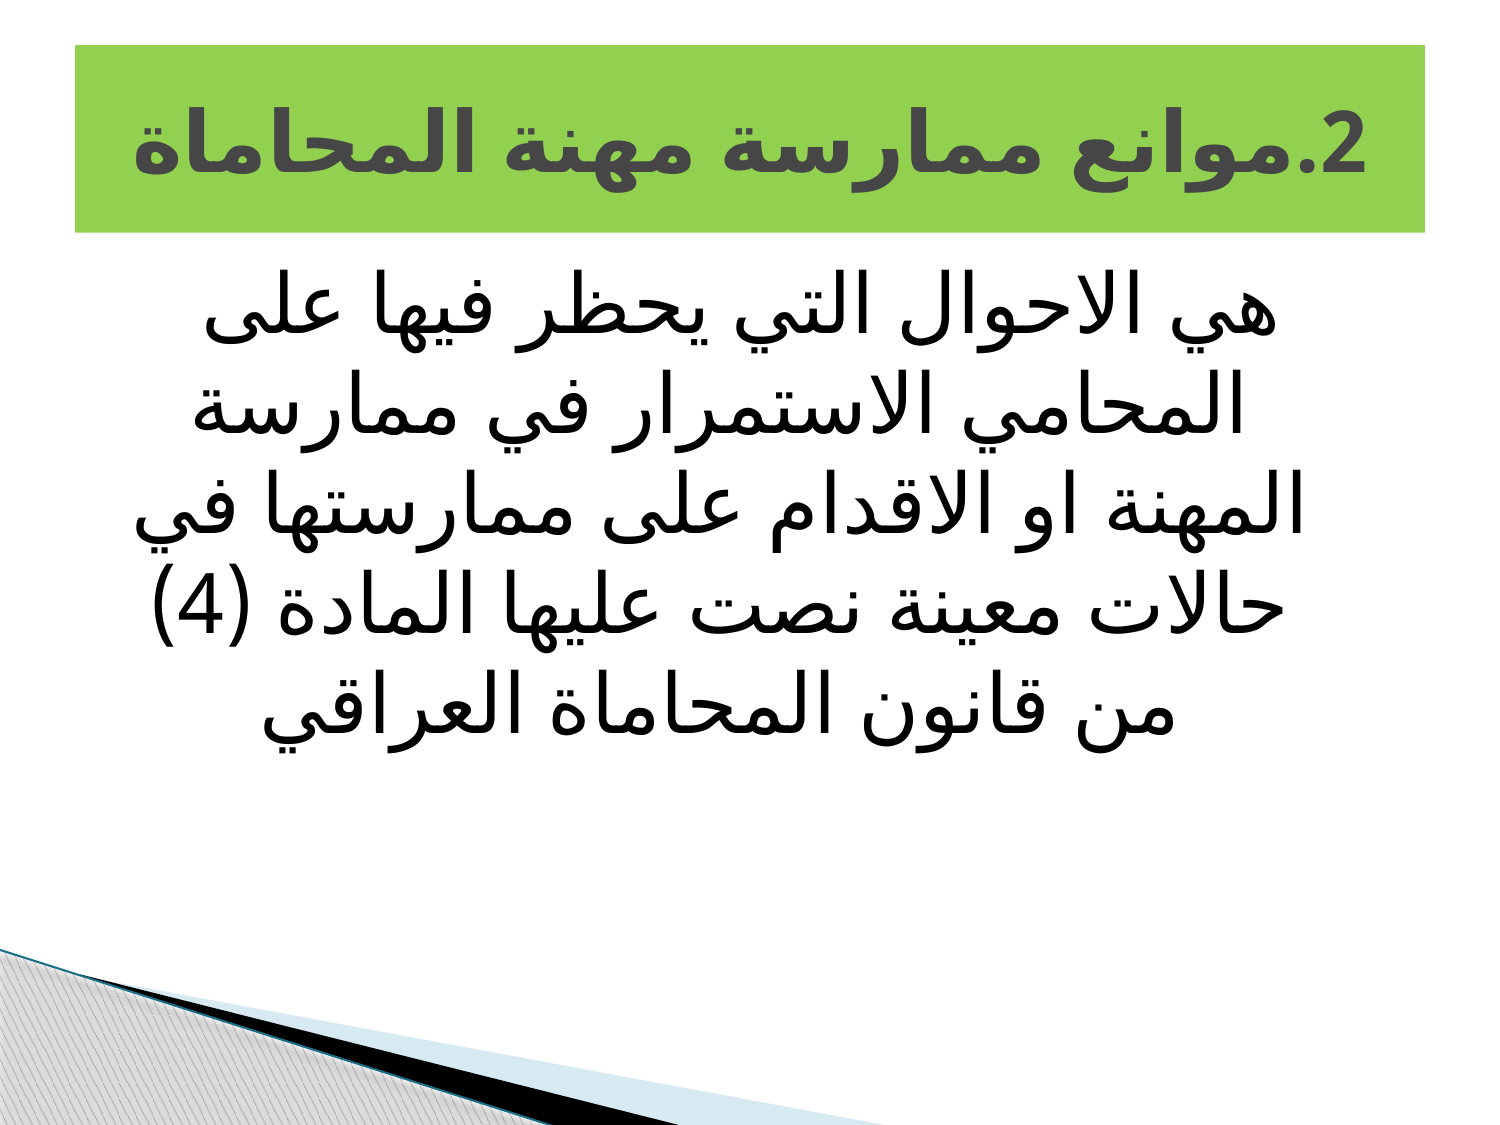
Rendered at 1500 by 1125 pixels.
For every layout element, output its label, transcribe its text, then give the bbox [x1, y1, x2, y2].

title 2.موانع ممارسة مهنة المحاماة [75, 45, 1425, 233]
list هي الاحوال التي يحظر فيها على المحامي الاستمرار في ممارسة المهنة او الاقدام على ممارستها في حالات معينة نصت عليها المادة (4) من قانون المحاماة العراقي [75, 243, 1425, 986]
